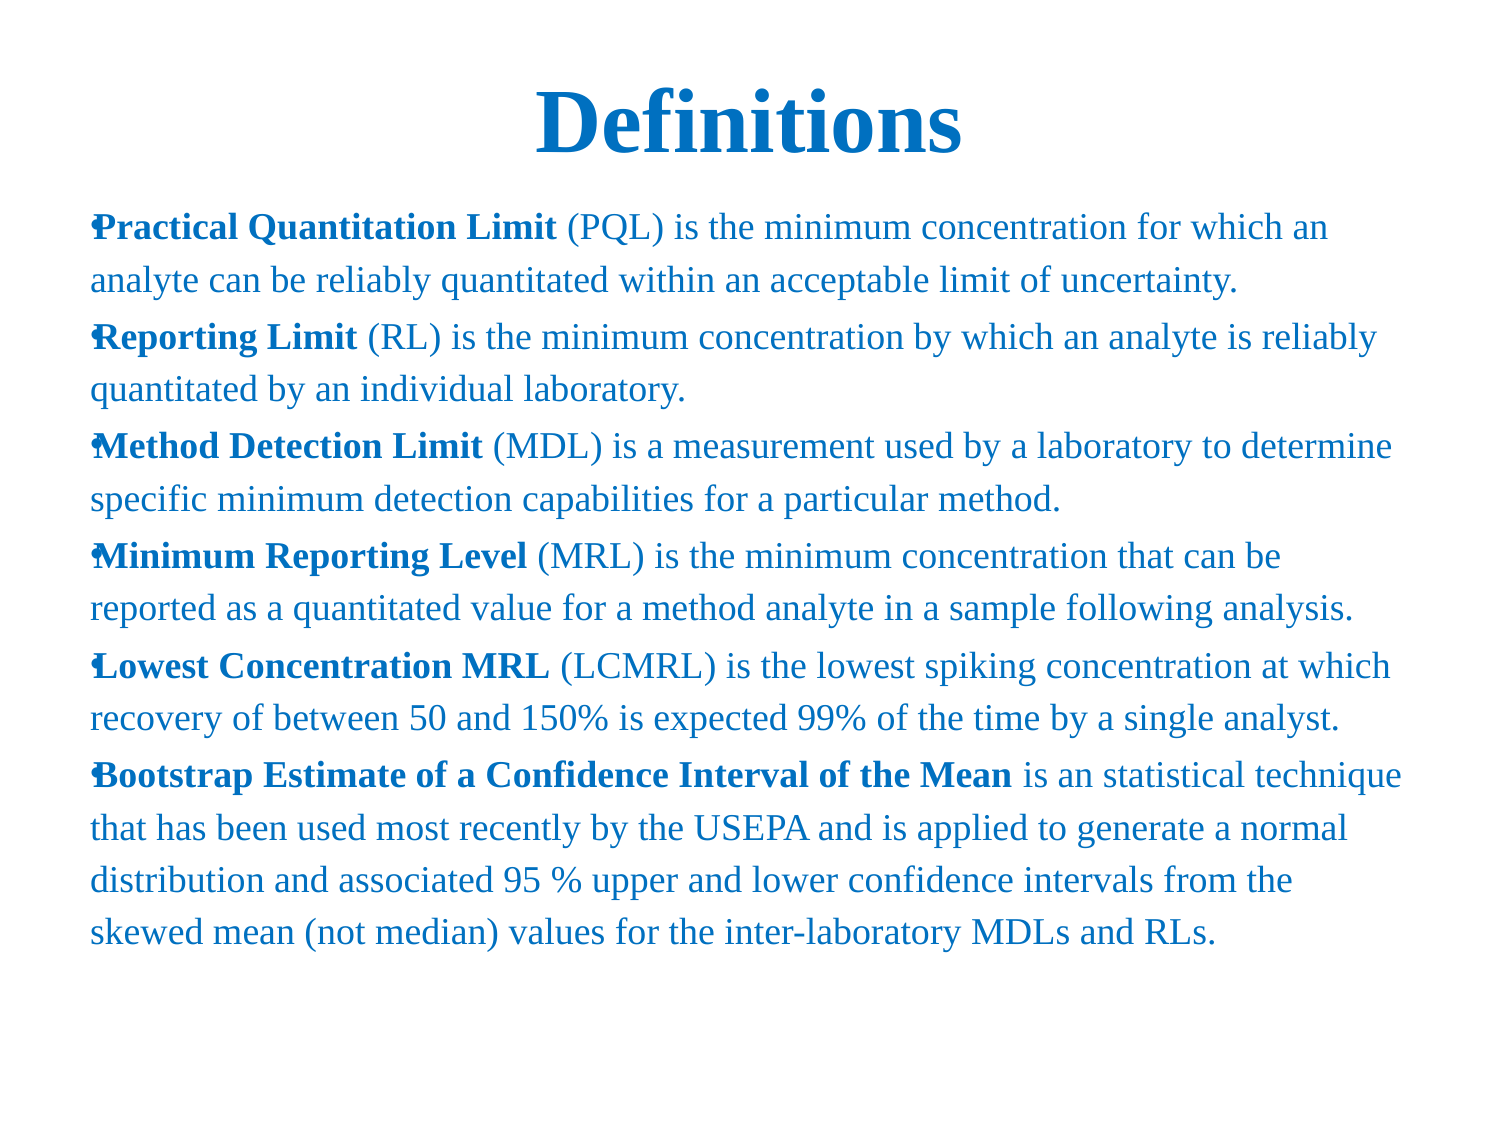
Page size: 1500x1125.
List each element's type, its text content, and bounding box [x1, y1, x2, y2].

list Practical Quantitation Limit (PQL) is the minimum concentration for which an analyte can be reliably quantitated within an acceptable limit of uncertainty. Reporting Limit (RL) is the minimum concentration by which an analyte is reliably quantitated by an individual laboratory. Method Detection Limit (MDL) is a measurement used by a laboratory to determine specific minimum detection capabilities for a particular method. Minimum Reporting Level (MRL) is the minimum concentration that can be reported as a quantitated value for a method analyte in a sample following analysis. Lowest Concentration MRL (LCMRL) is the lowest spiking concentration at which recovery of between 50 and 150% is expected 99% of the time by a single analyst. Bootstrap Estimate of a Confidence Interval of the Mean is an statistical technique that has been used most recently by the USEPA and is applied to generate a normal distribution and associated 95 % upper and lower confidence intervals from the skewed mean (not median) values for the inter-laboratory MDLs and RLs. [75, 187, 1425, 1063]
title Definitions [75, 45, 1425, 187]
